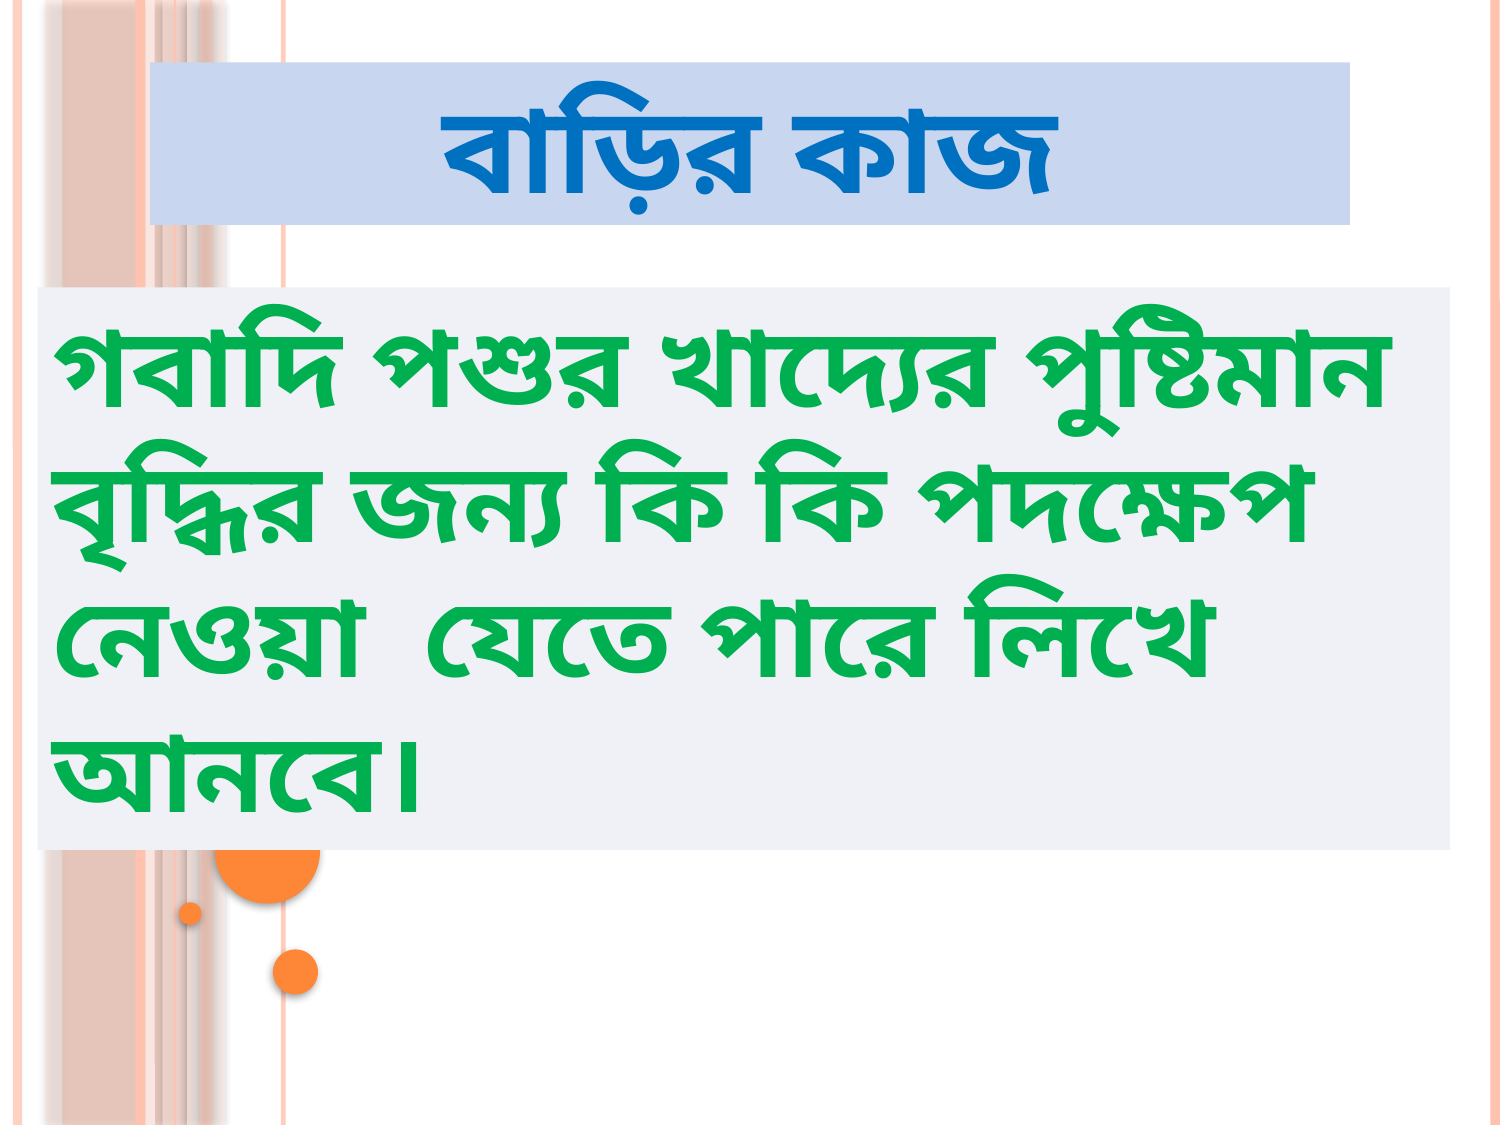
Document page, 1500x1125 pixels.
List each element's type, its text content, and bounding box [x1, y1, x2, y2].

subtitle গবাদি পশুর খাদ্যের পুষ্টিমান বৃদ্ধির জন্য কি কি পদক্ষেপ নেওয়া যেতে পারে লিখে আনবে। [37, 287, 1450, 850]
title বাড়ির কাজ [150, 62, 1350, 225]
